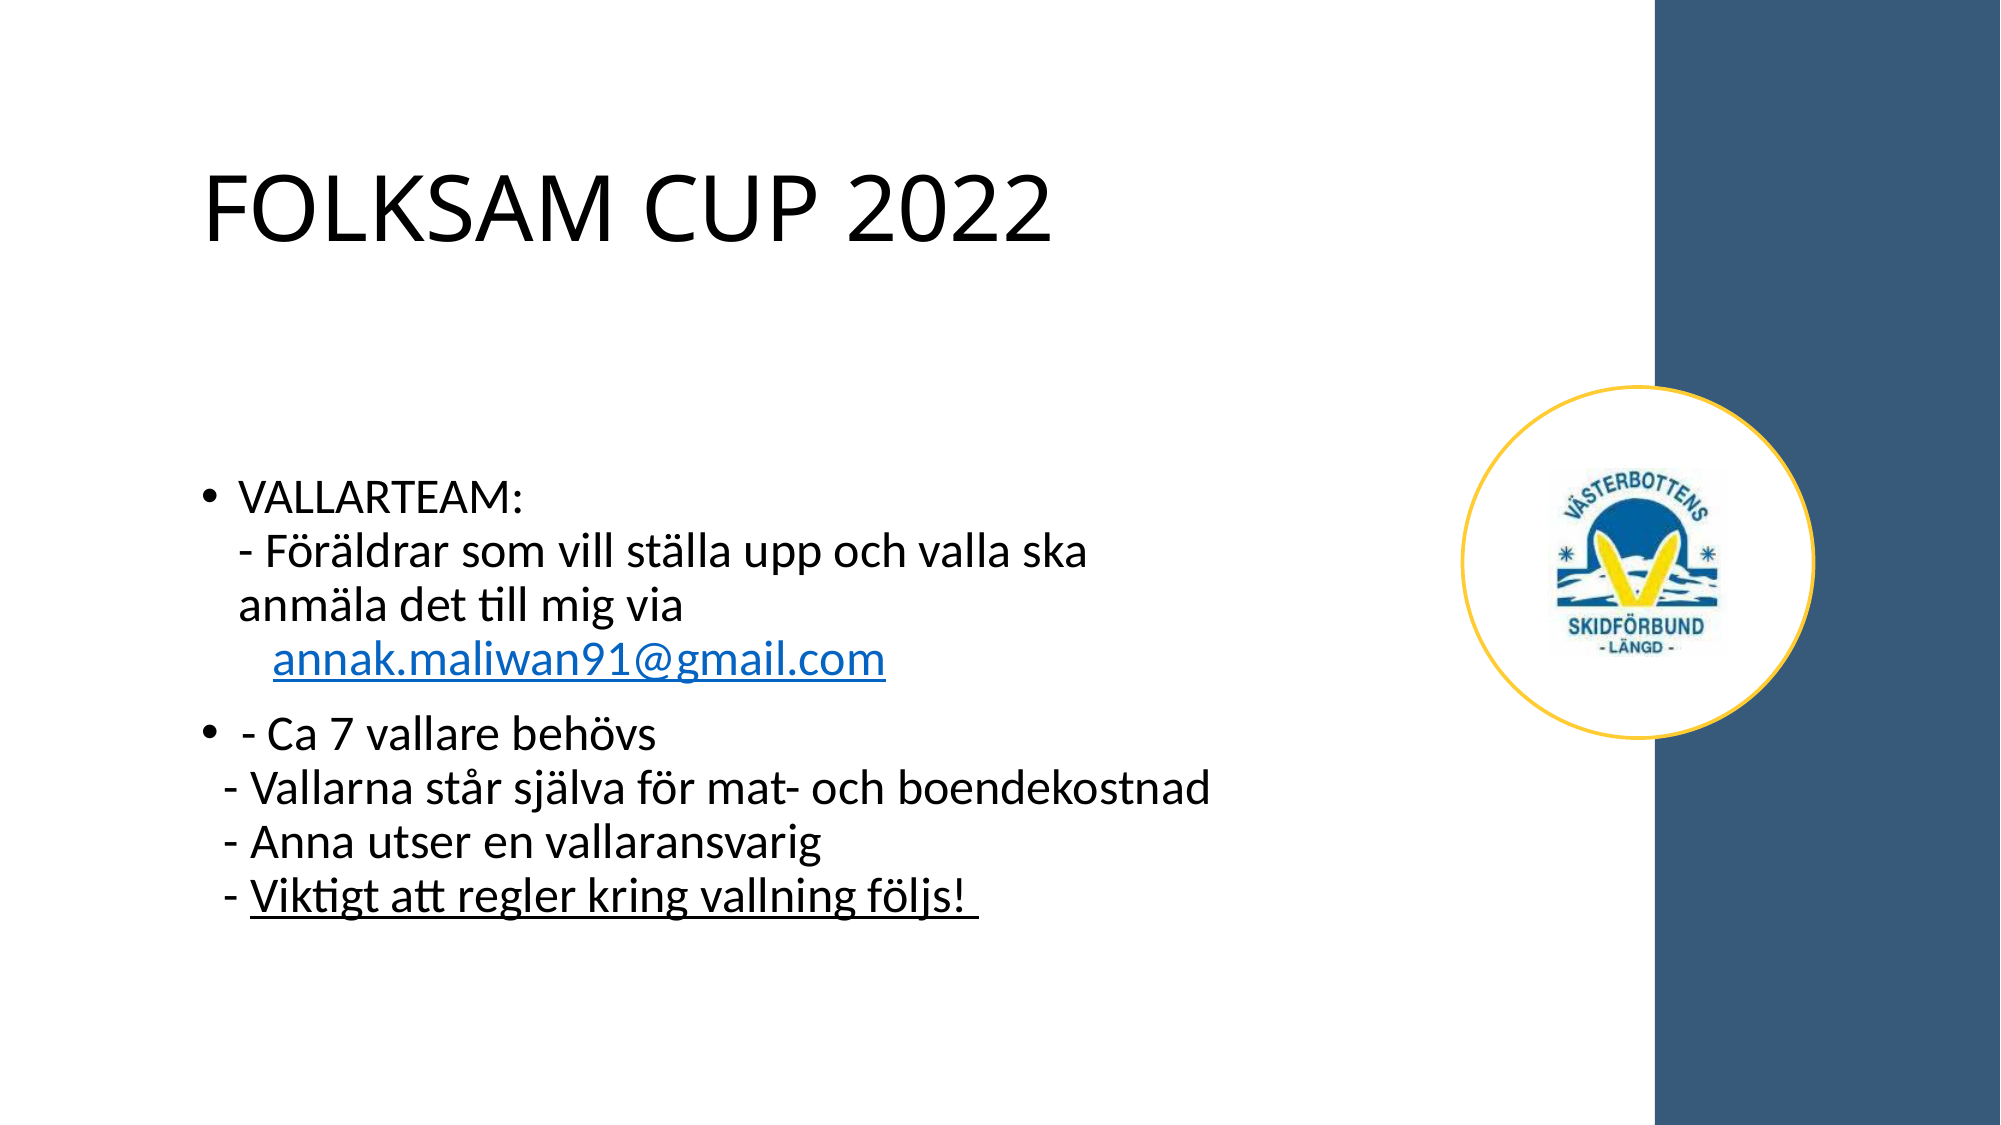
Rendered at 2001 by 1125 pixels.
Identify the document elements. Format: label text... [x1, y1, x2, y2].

text_box [1461, 385, 1815, 740]
picture [1548, 468, 1728, 657]
title FOLKSAM CUP 2022 [186, 102, 1413, 321]
text_box [1654, 0, 2000, 1125]
list VALLARTEAM: - Föräldrar som vill ställa upp och valla ska anmäla det till mig via annak.maliwan91@gmail.com - Ca 7 vallare behövs - Vallarna står själva för mat- och boendekostnad - Anna utser en vallaransvarig - Viktigt att regler kring vallning följs! [186, 373, 1248, 940]
